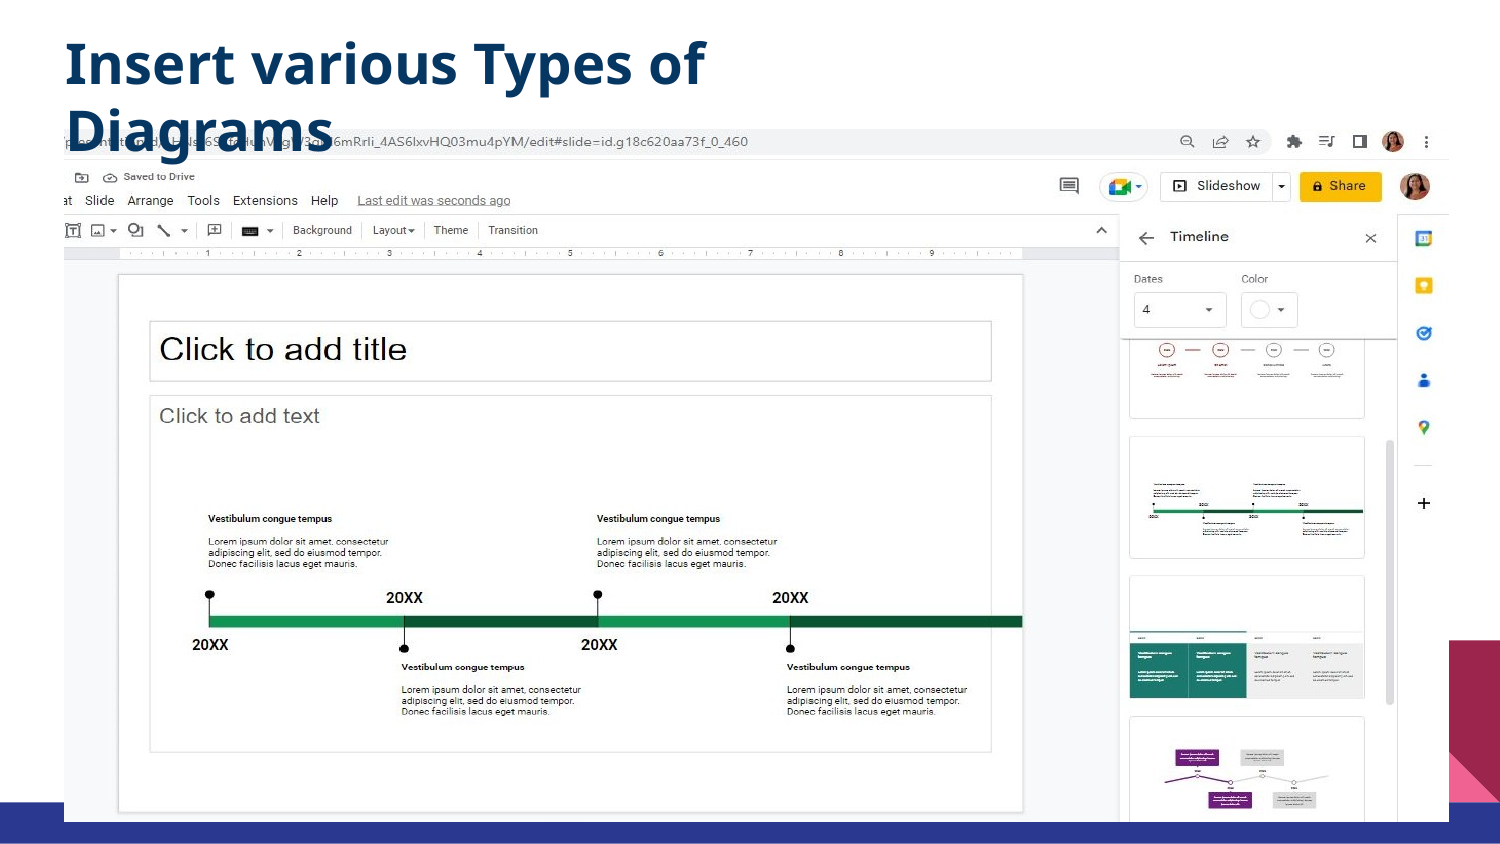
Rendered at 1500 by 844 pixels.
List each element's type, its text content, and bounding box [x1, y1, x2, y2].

picture [64, 129, 1450, 822]
title Insert various Types of Diagrams [63, 26, 975, 129]
